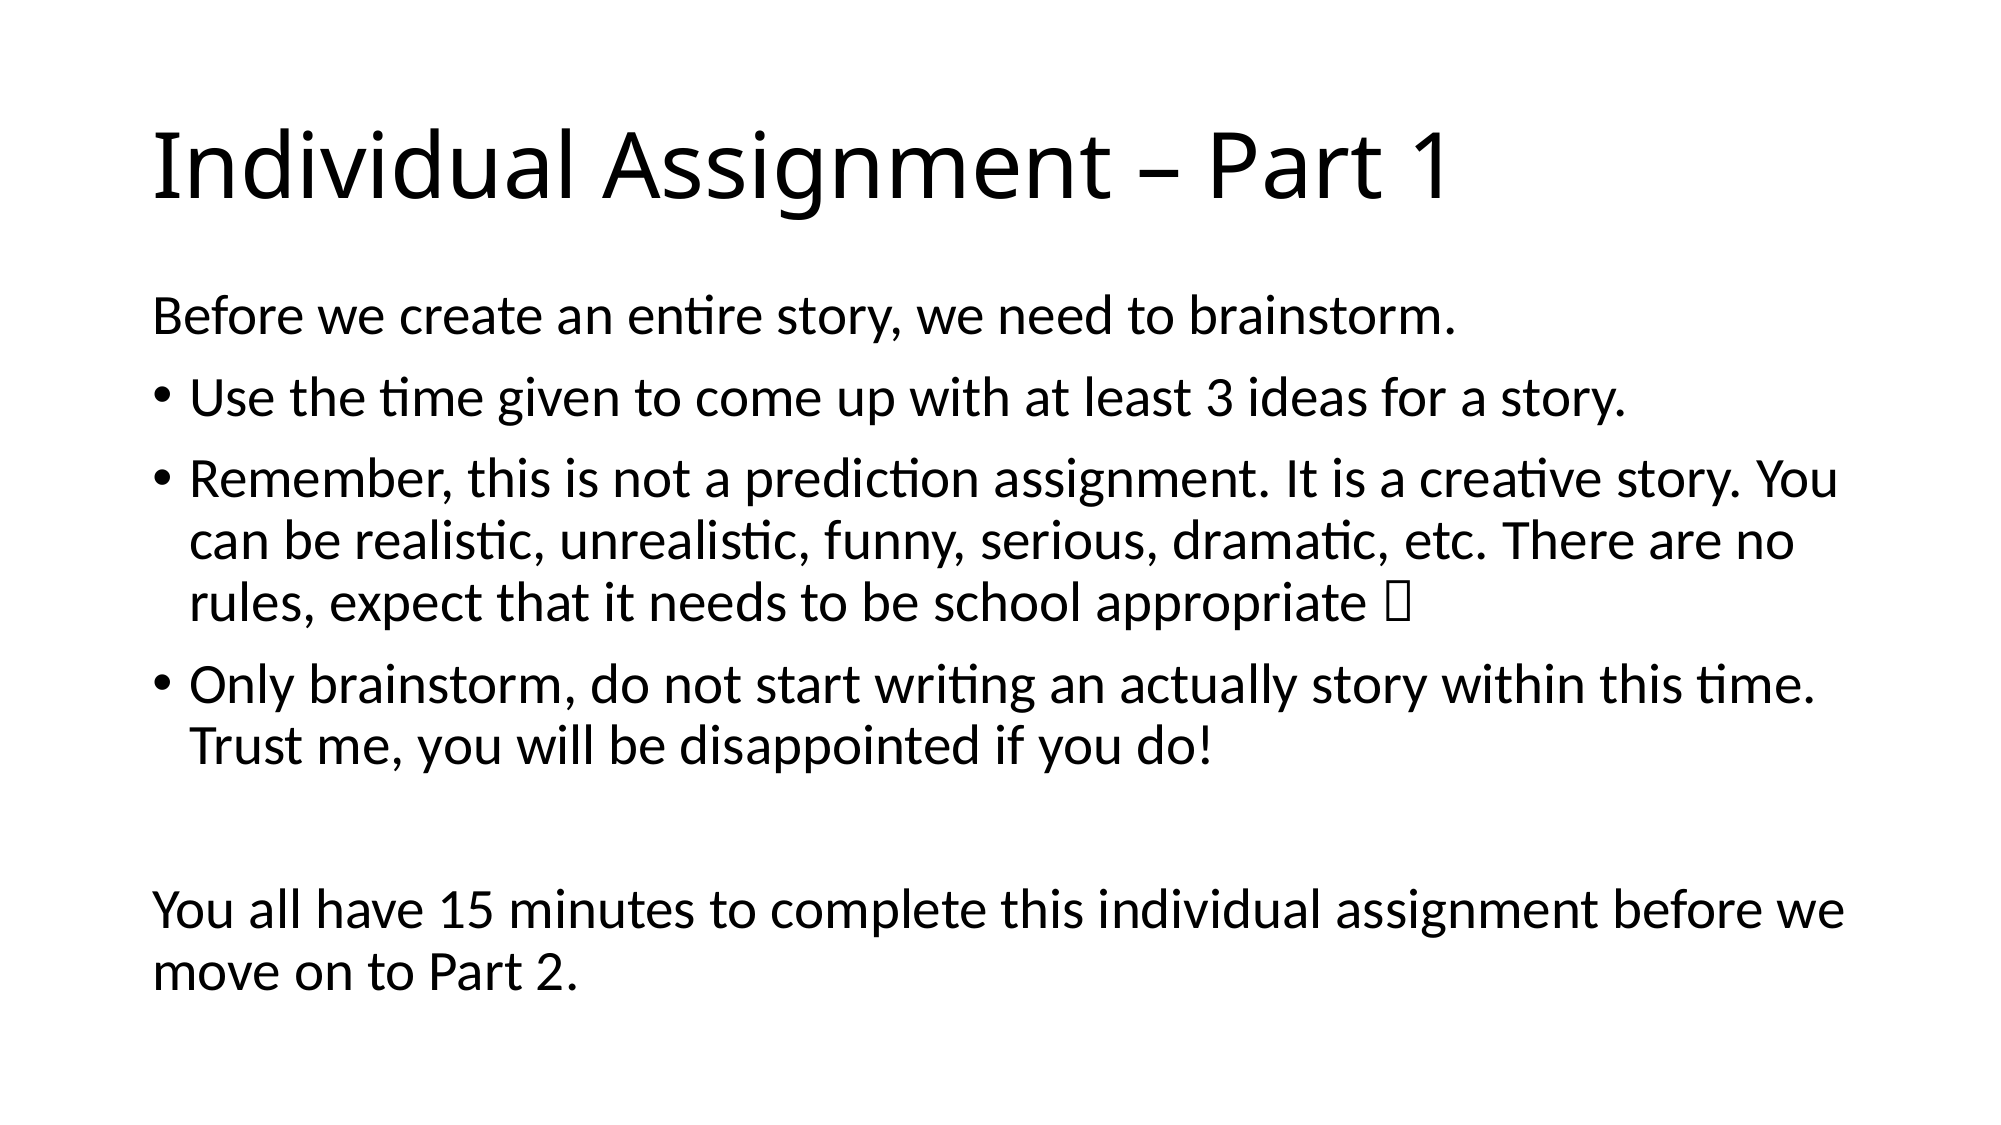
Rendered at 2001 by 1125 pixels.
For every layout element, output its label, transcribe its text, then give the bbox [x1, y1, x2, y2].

list Before we create an entire story, we need to brainstorm. Use the time given to come up with at least 3 ideas for a story. Remember, this is not a prediction assignment. It is a creative story. You can be realistic, unrealistic, funny, serious, dramatic, etc. There are no rules, expect that it needs to be school appropriate  Only brainstorm, do not start writing an actually story within this time. Trust me, you will be disappointed if you do! You all have 15 minutes to complete this individual assignment before we move on to Part 2. [137, 277, 1863, 1014]
title Individual Assignment – Part 1 [137, 59, 1863, 277]
